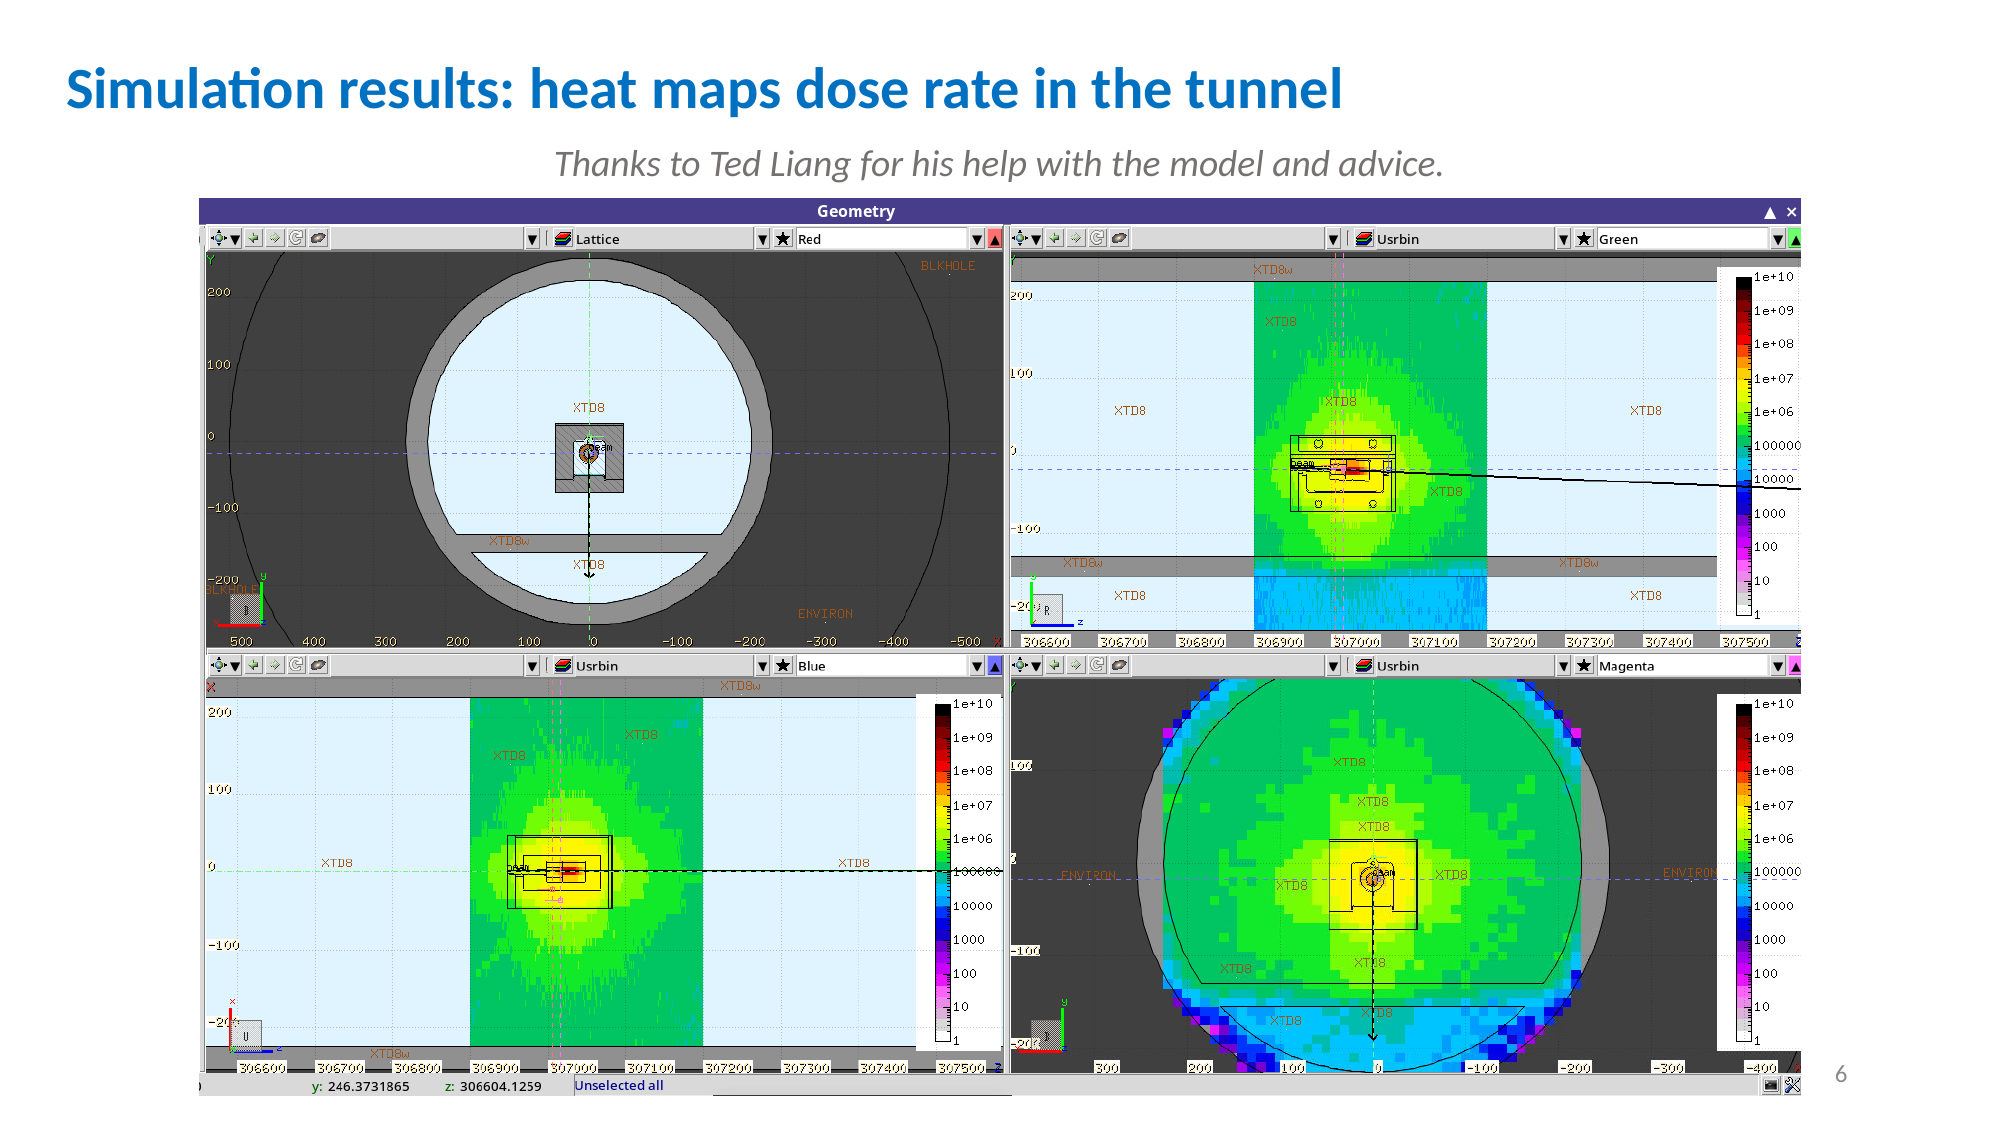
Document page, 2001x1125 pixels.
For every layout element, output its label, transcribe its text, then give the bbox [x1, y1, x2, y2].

slide_number 6 [1412, 1042, 1863, 1103]
text_box Simulation results: heat maps dose rate in the tunnel [51, 42, 1359, 128]
text_box Thanks to Ted Liang for his help with the model and advice. [538, 131, 1461, 192]
picture [199, 198, 1801, 1096]
